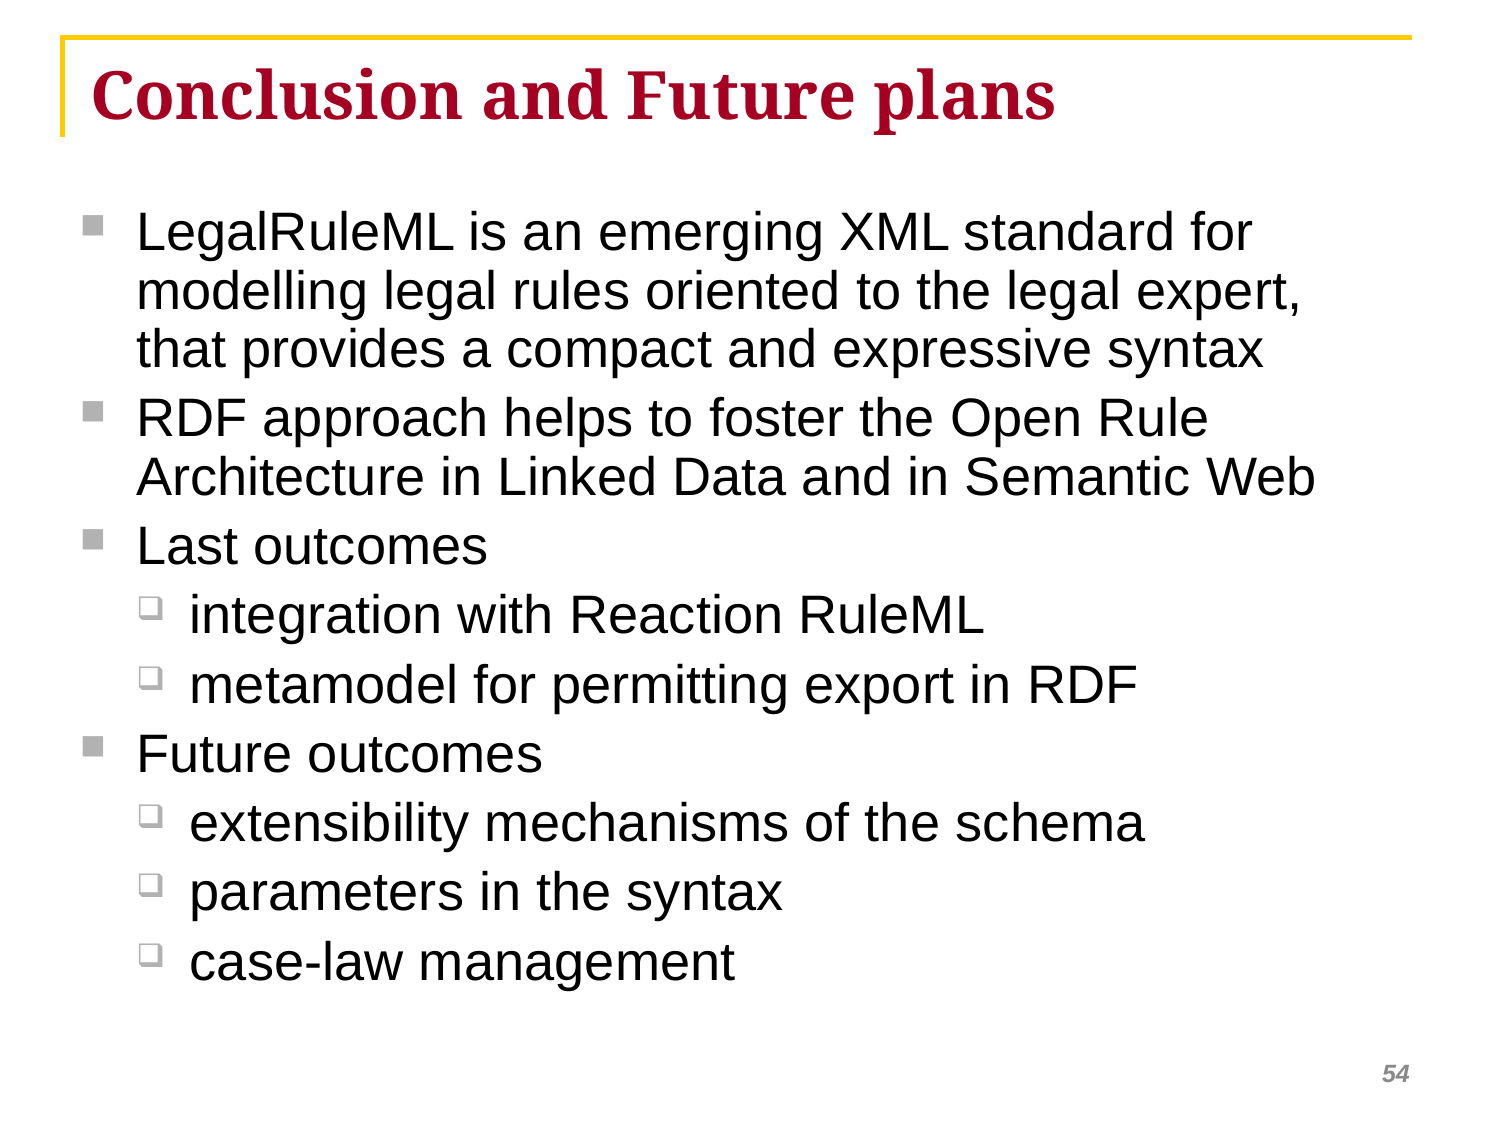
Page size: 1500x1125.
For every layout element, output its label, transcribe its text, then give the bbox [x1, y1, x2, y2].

title Conclusion and Future plans [75, 45, 1425, 233]
list LegalRuleML is an emerging XML standard for modelling legal rules oriented to the legal expert, that provides a compact and expressive syntax RDF approach helps to foster the Open Rule Architecture in Linked Data and in Semantic Web Last outcomes integration with Reaction RuleML metamodel for permitting export in RDF Future outcomes extensibility mechanisms of the schema parameters in the syntax case-law management [64, 196, 1412, 1083]
slide_number 54 [1074, 1042, 1425, 1103]
